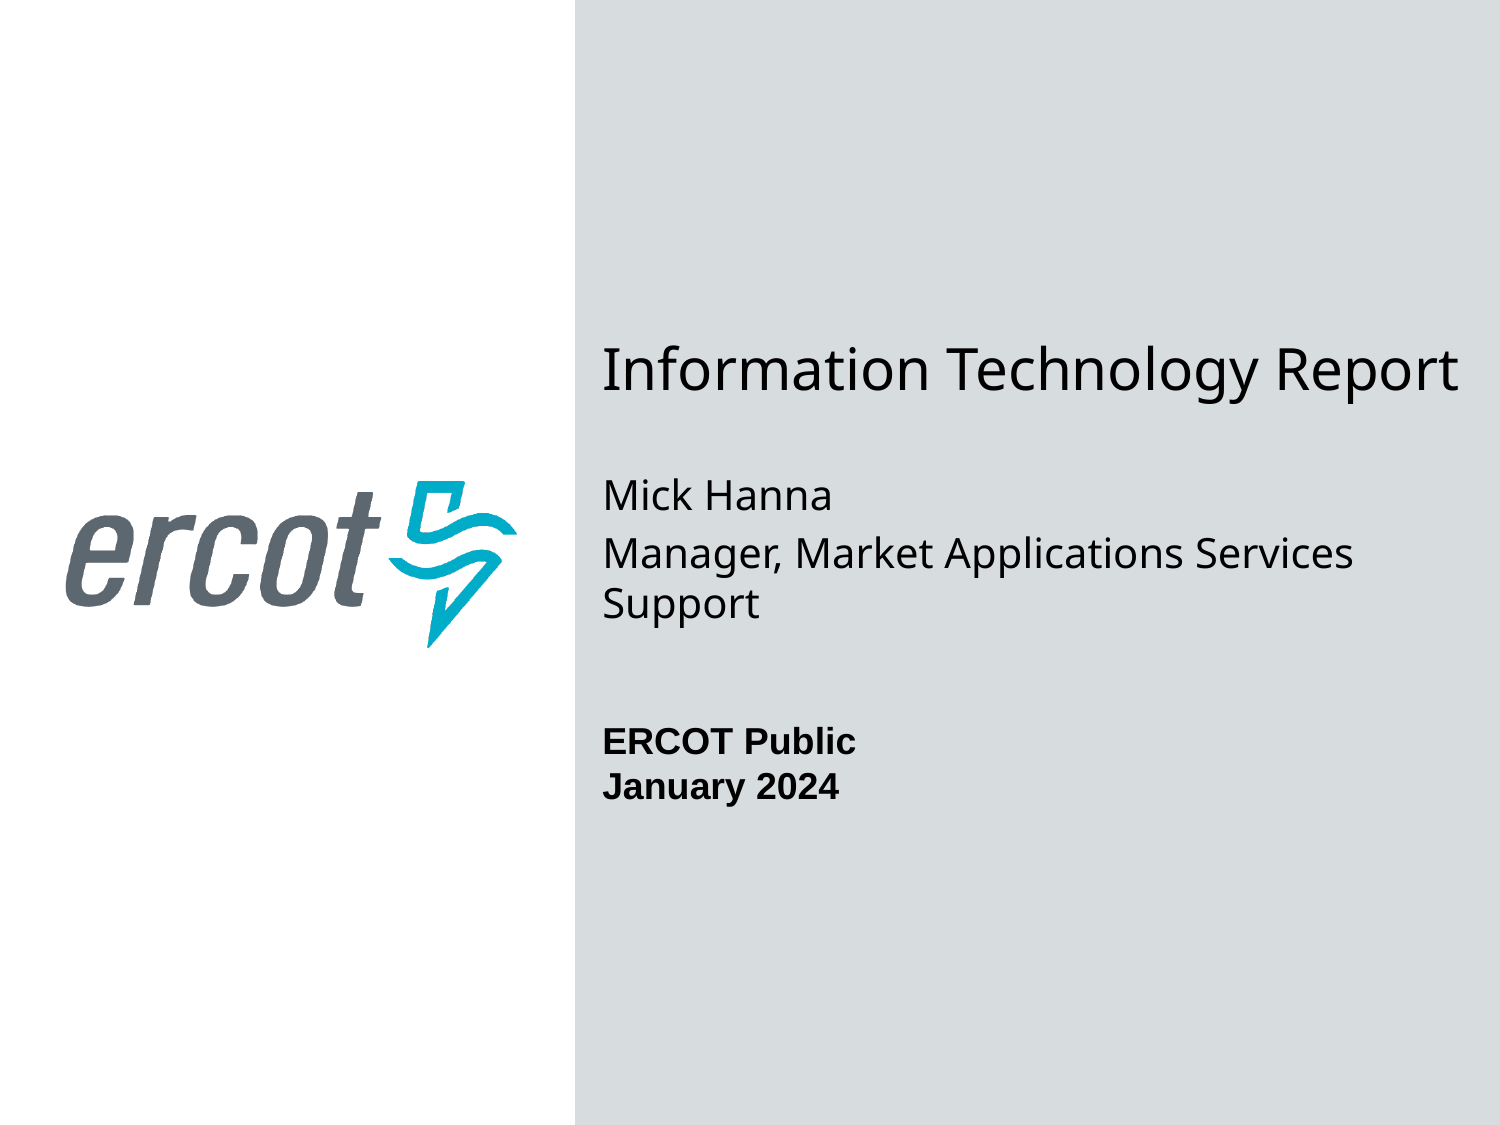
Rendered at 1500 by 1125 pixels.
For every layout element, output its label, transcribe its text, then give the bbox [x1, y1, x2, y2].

text_box Information Technology Report Mick Hanna Manager, Market Applications Services Support ERCOT Public January 2024 [587, 324, 1500, 815]
picture [56, 471, 525, 654]
